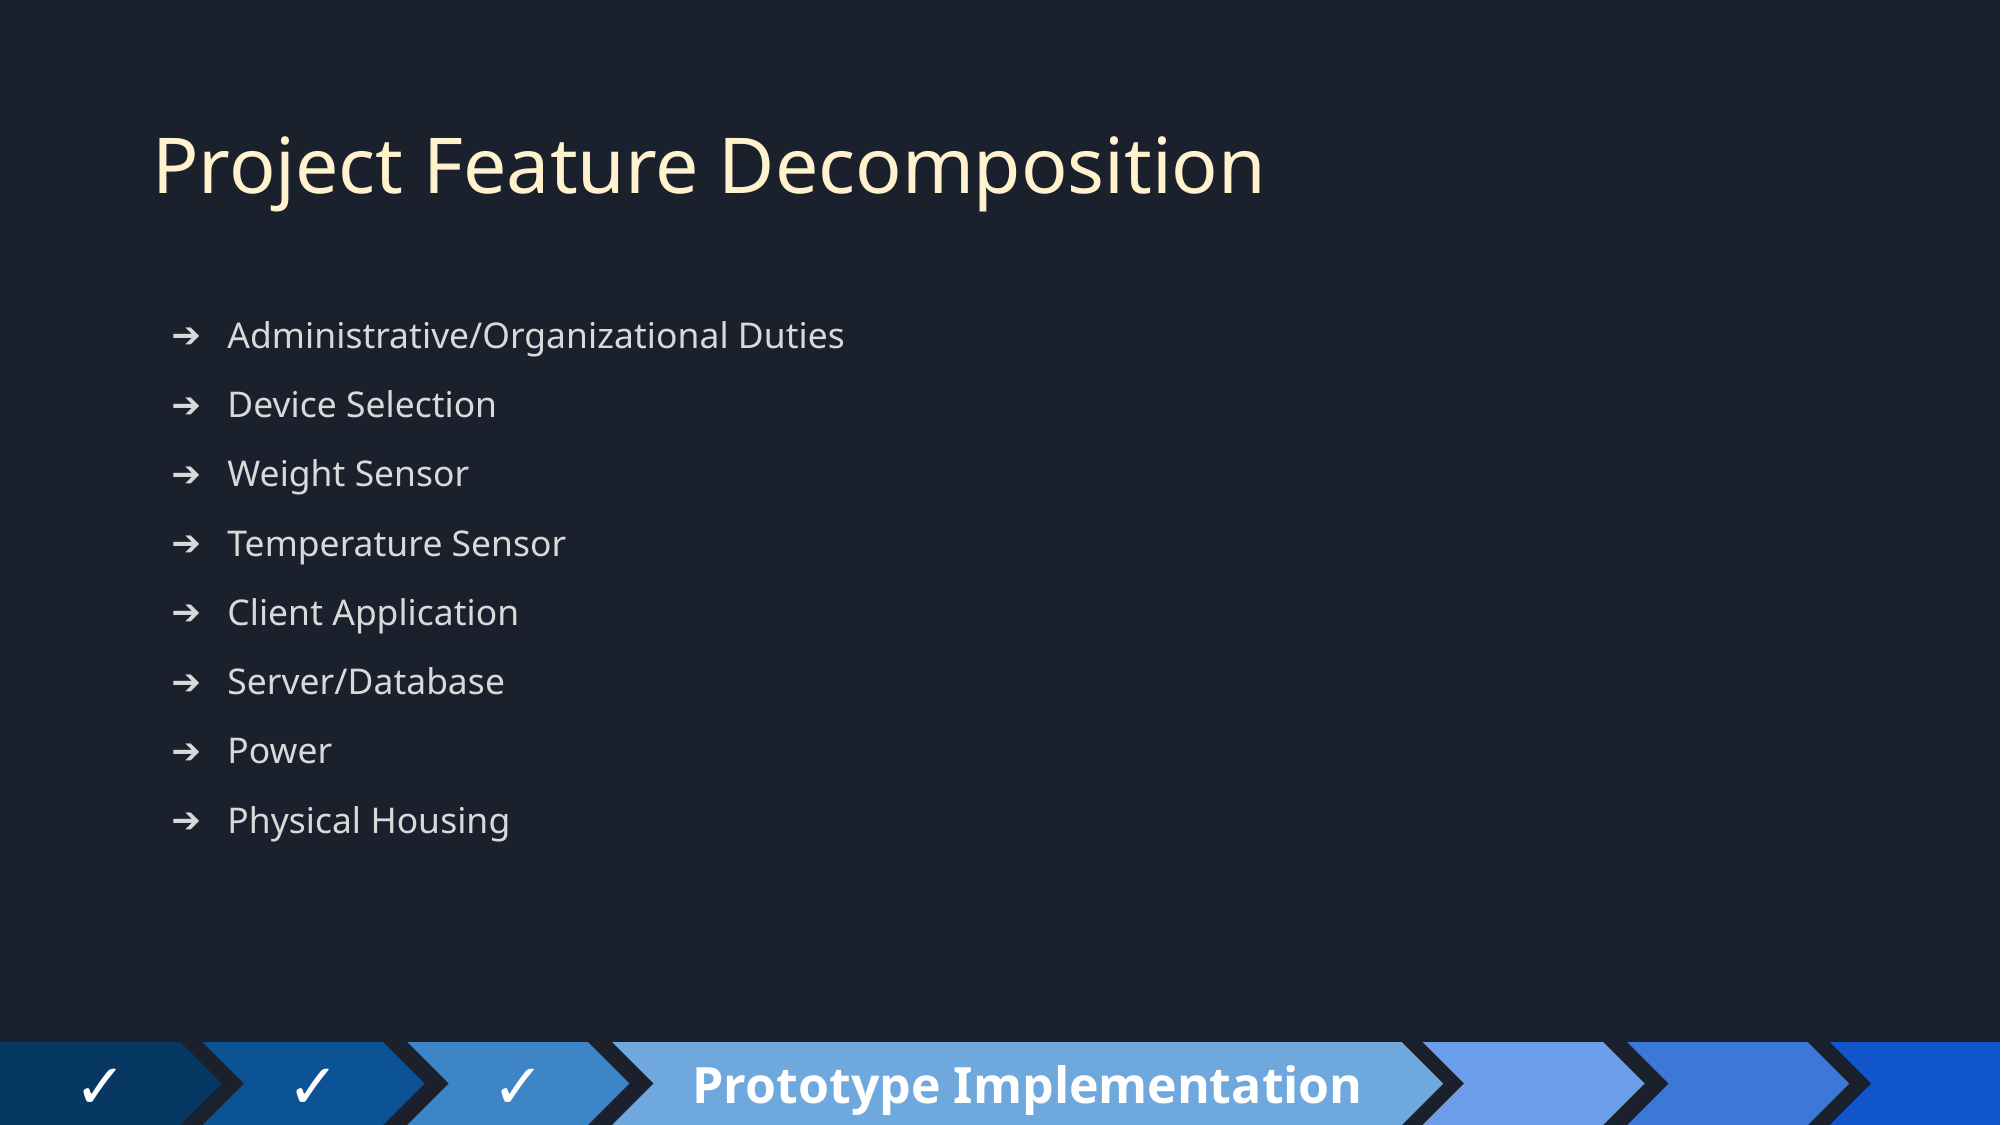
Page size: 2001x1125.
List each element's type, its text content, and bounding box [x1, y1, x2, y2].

text_box [1422, 1042, 1645, 1125]
text_box ✓ [407, 1042, 630, 1125]
text_box [1627, 1042, 1850, 1125]
text_box ✓ [0, 1042, 222, 1125]
text_box Prototype Implementation [612, 1042, 1444, 1125]
list Administrative/Organizational Duties Device Selection Weight Sensor Temperature Sensor Client Application Server/Database Power Physical Housing [137, 299, 1863, 1014]
title Project Feature Decomposition [137, 59, 1863, 278]
text_box ✓ [202, 1042, 425, 1125]
text_box [1829, 1042, 2000, 1125]
